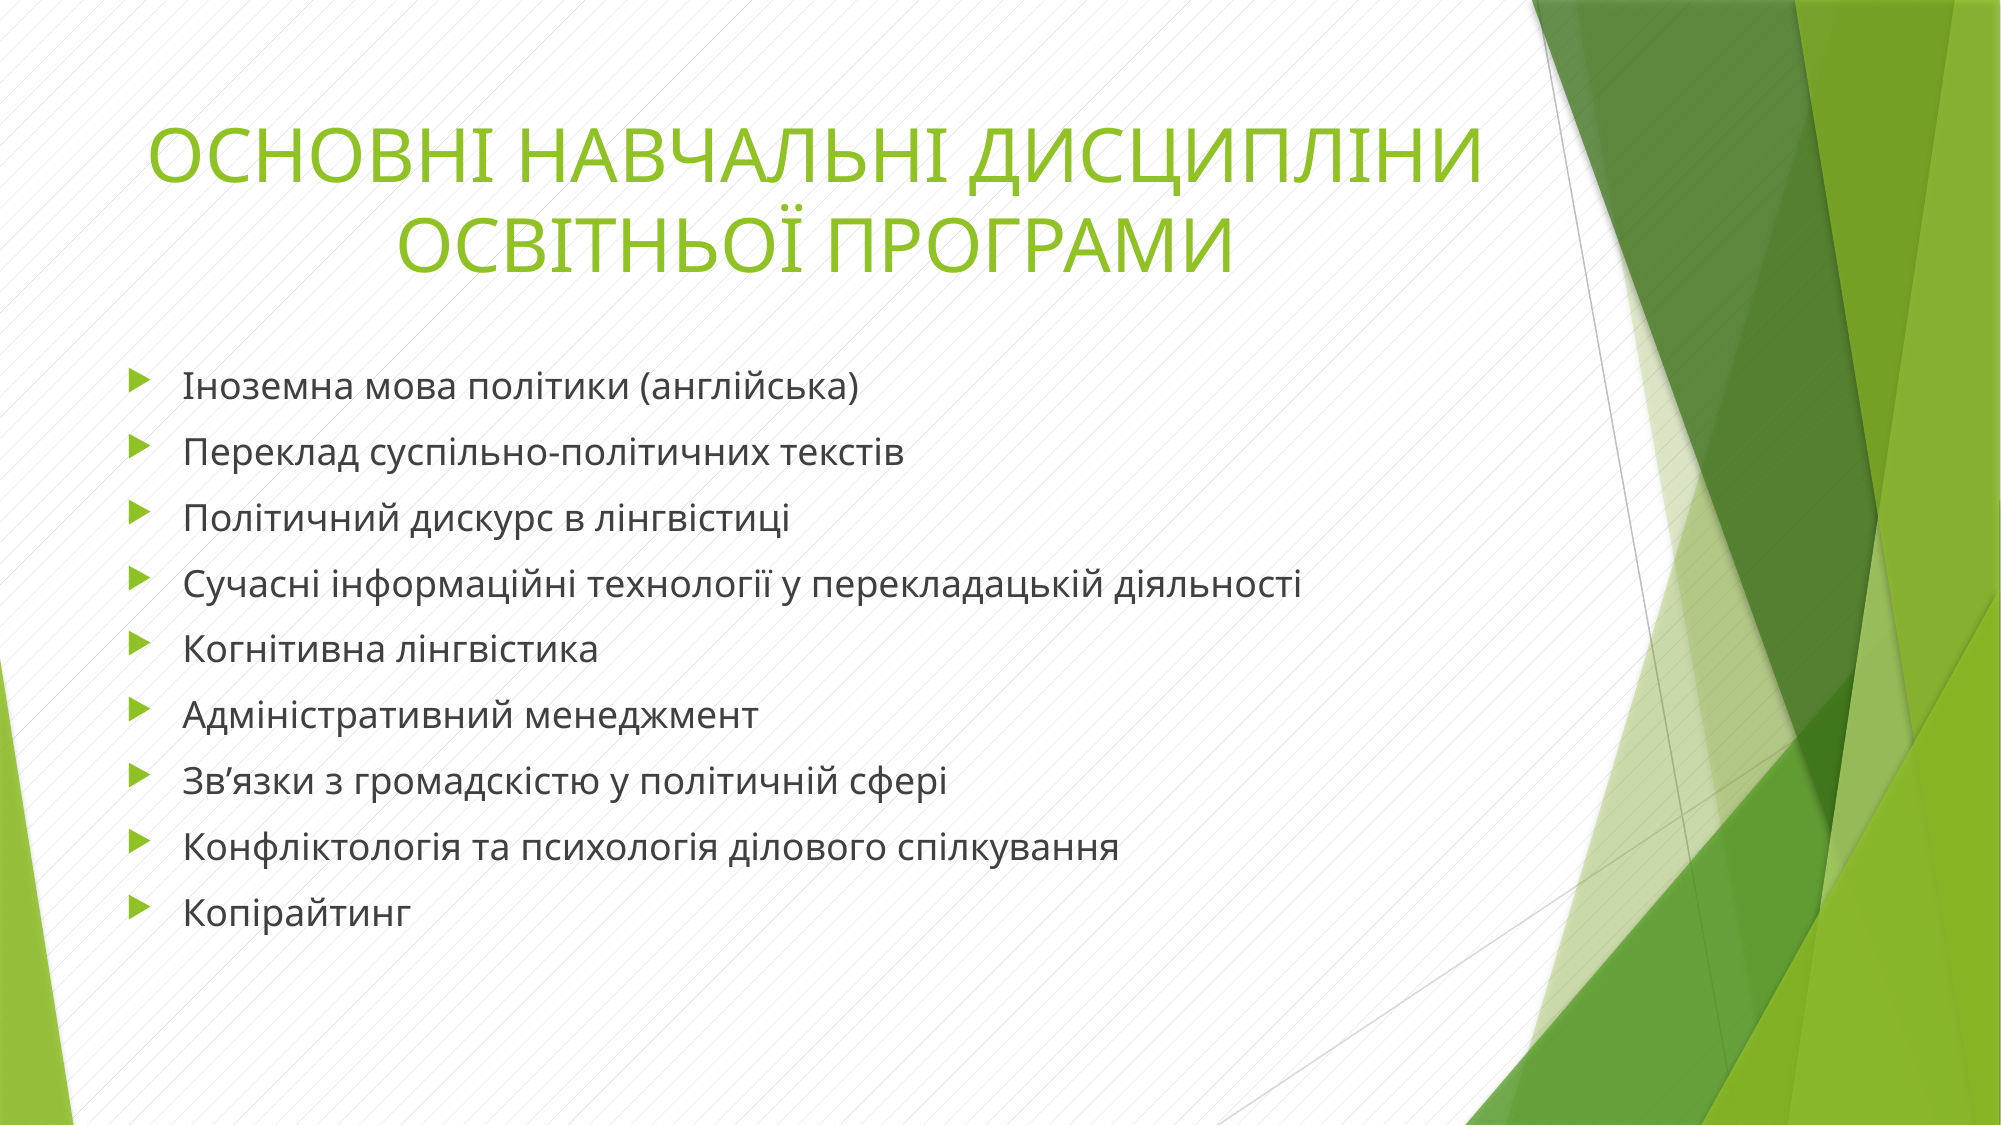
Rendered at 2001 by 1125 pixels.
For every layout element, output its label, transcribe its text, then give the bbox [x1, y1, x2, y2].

title ОСНОВНІ НАВЧАЛЬНІ ДИСЦИПЛІНИ ОСВІТНЬОЇ ПРОГРАМИ [111, 99, 1522, 317]
list Iноземна мова політики (англійська) Переклад суспільно-політичних текстів Політичний дискурс в лінгвістиці Сучасні інформаційні технології у перекладацькій діяльності Когнітивна лінгвістика Адміністративний менеджмент Зв’язки з громадскістю у політичній сфері Конфліктологія та психологія ділового спілкування Копірайтинг [111, 354, 1522, 992]
